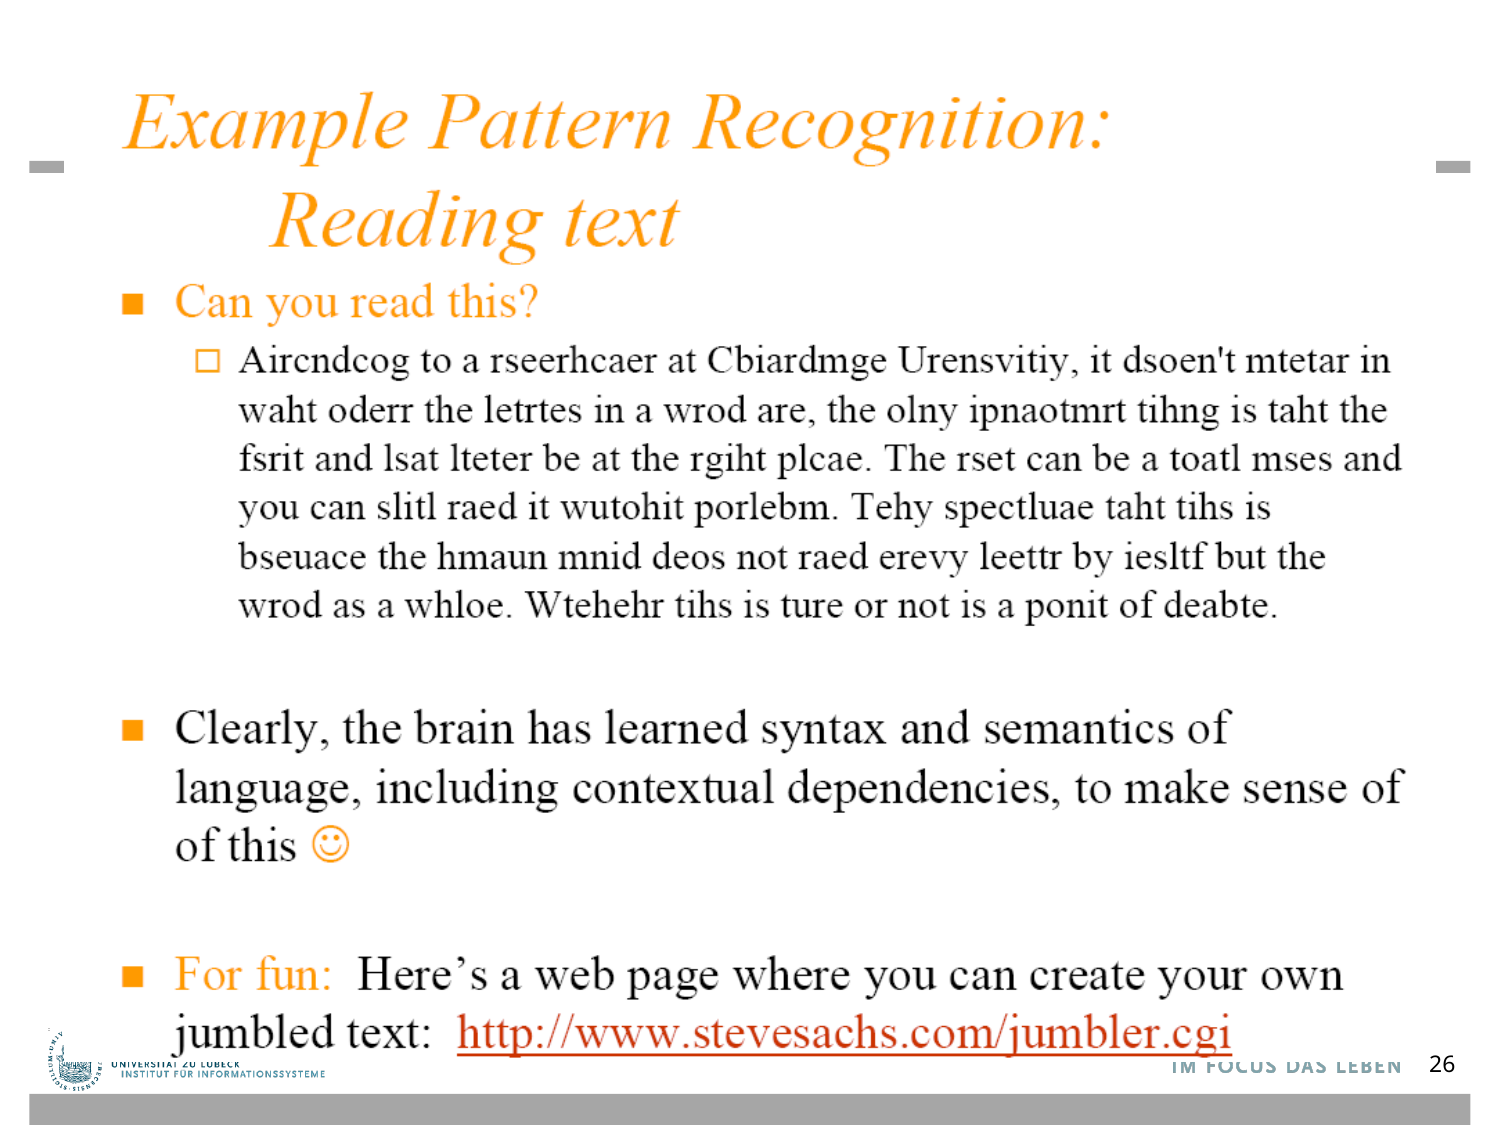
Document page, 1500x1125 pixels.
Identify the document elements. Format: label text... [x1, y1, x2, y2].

picture [64, 77, 1436, 1073]
slide_number 26 [1305, 1050, 1471, 1083]
